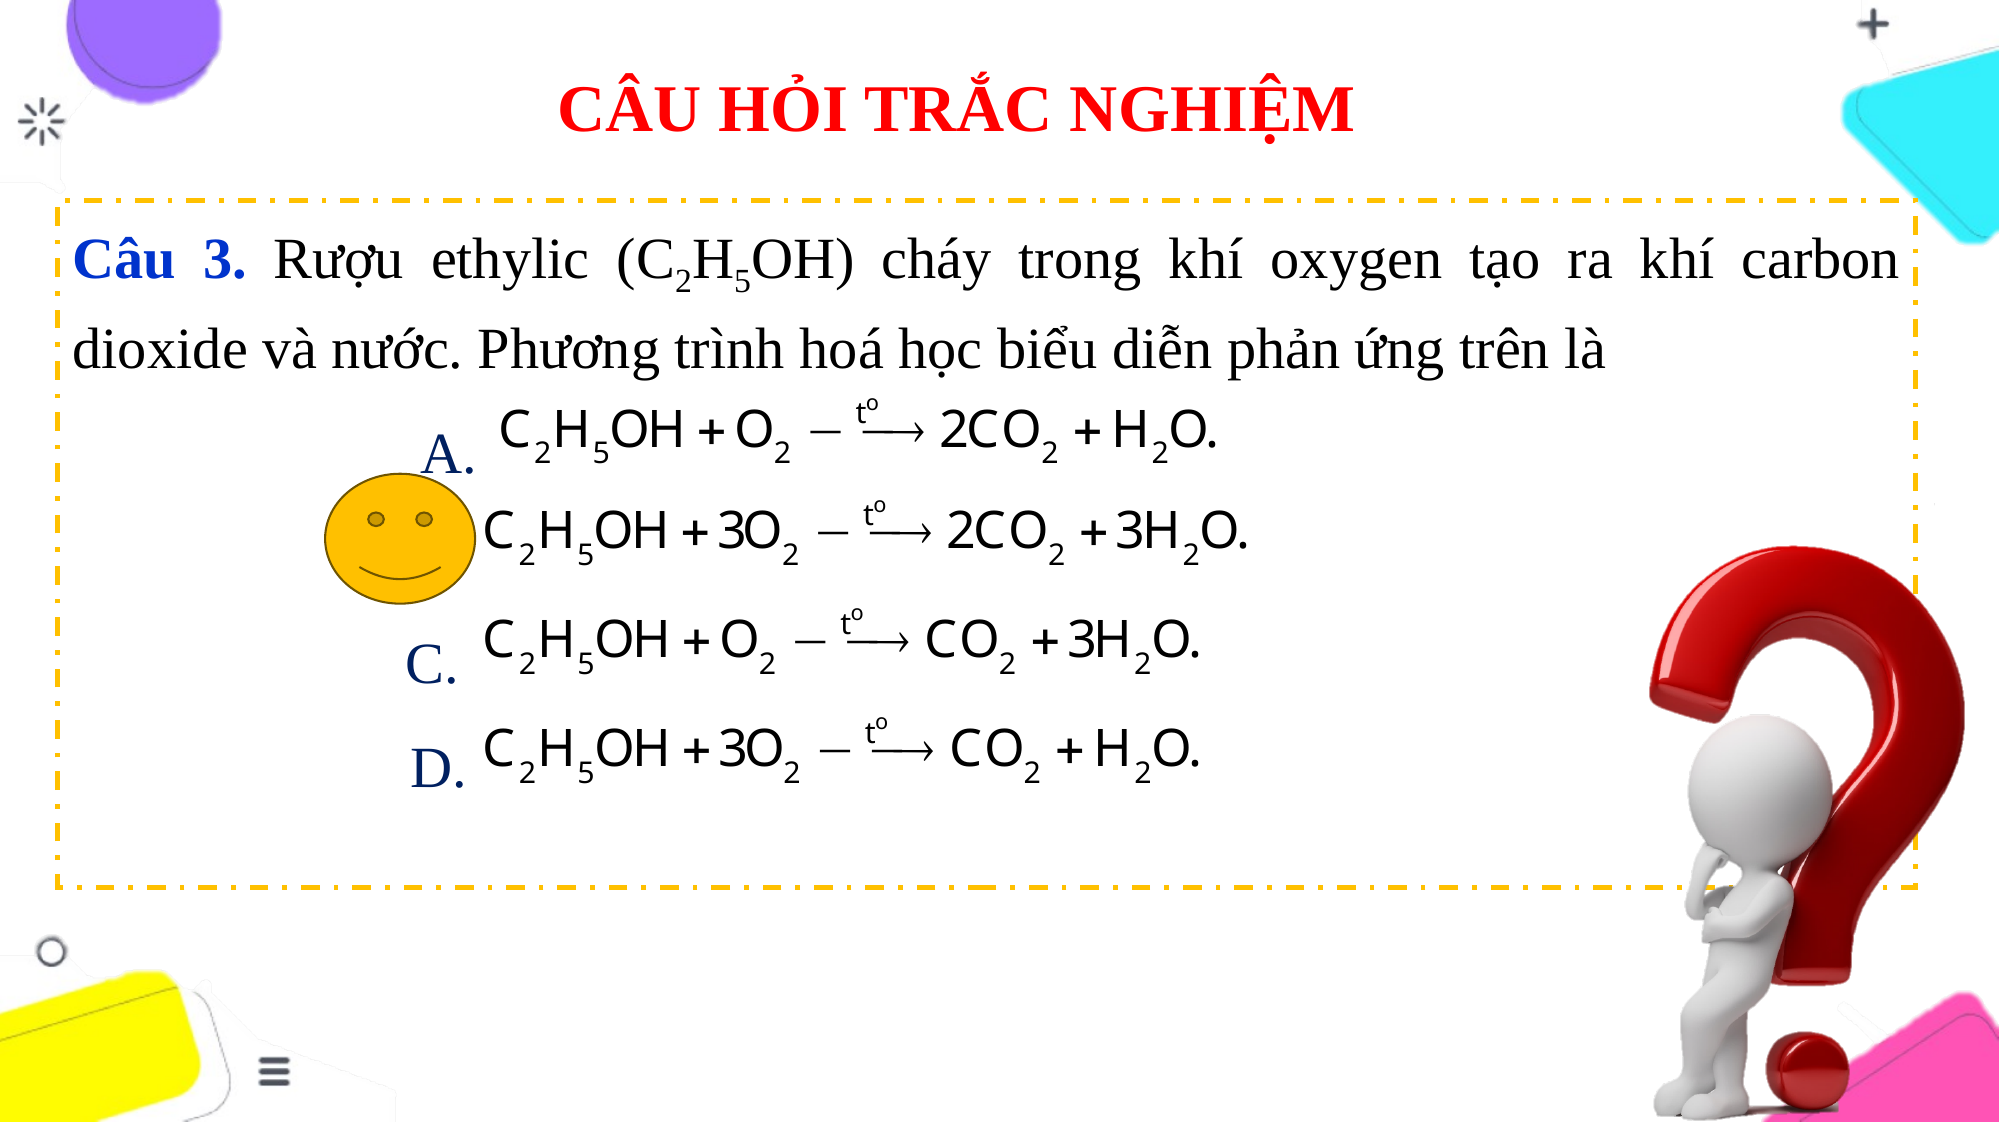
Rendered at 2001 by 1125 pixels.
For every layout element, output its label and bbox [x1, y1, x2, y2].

text_box [475, 482, 1260, 578]
text_box [475, 591, 1212, 686]
text_box [490, 381, 1227, 476]
text_box [475, 700, 1212, 795]
picture [0, 0, 2000, 1125]
